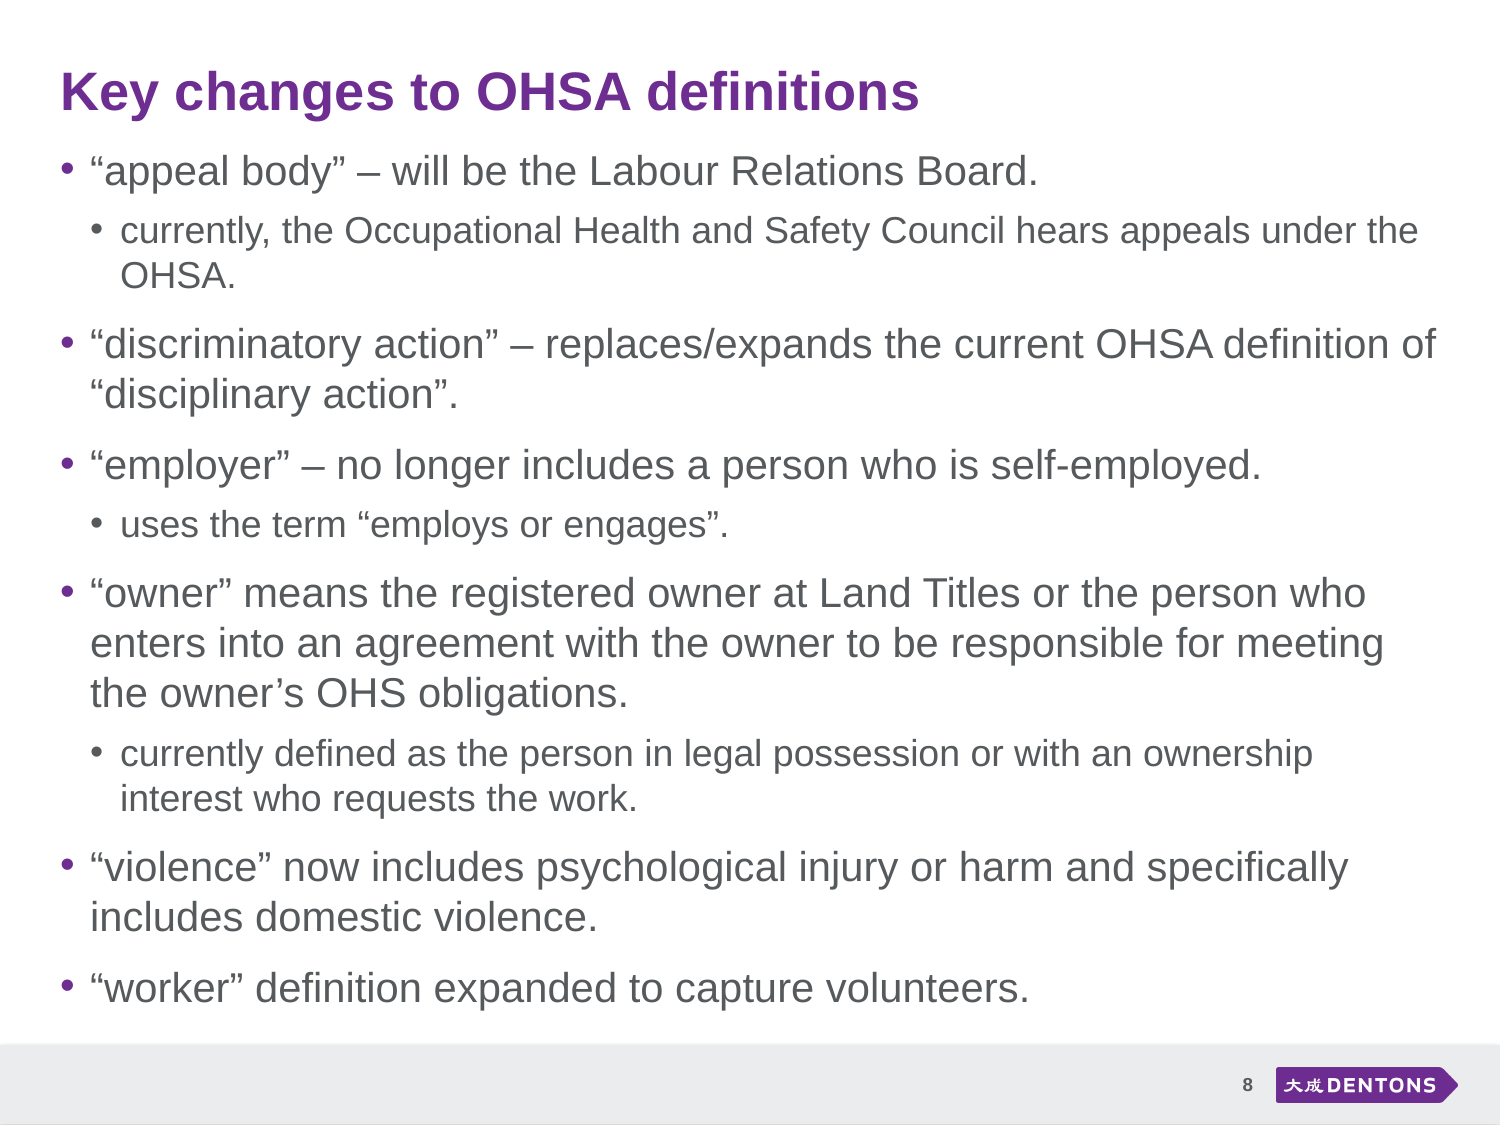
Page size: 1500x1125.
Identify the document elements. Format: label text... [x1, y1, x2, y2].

slide_number 8 [1229, 1072, 1253, 1097]
picture [1276, 1067, 1458, 1103]
title Key changes to OHSA definitions [60, 55, 1440, 121]
list “appeal body” – will be the Labour Relations Board. currently, the Occupational Health and Safety Council hears appeals under the OHSA. “discriminatory action” – replaces/expands the current OHSA definition of “disciplinary action”. “employer” – no longer includes a person who is self-employed. uses the term “employs or engages”. “owner” means the registered owner at Land Titles or the person who enters into an agreement with the owner to be responsible for meeting the owner’s OHS obligations. currently defined as the person in legal possession or with an ownership interest who requests the work. “violence” now includes psychological injury or harm and specifically includes domestic violence. “worker” definition expanded to capture volunteers. [60, 143, 1440, 1013]
